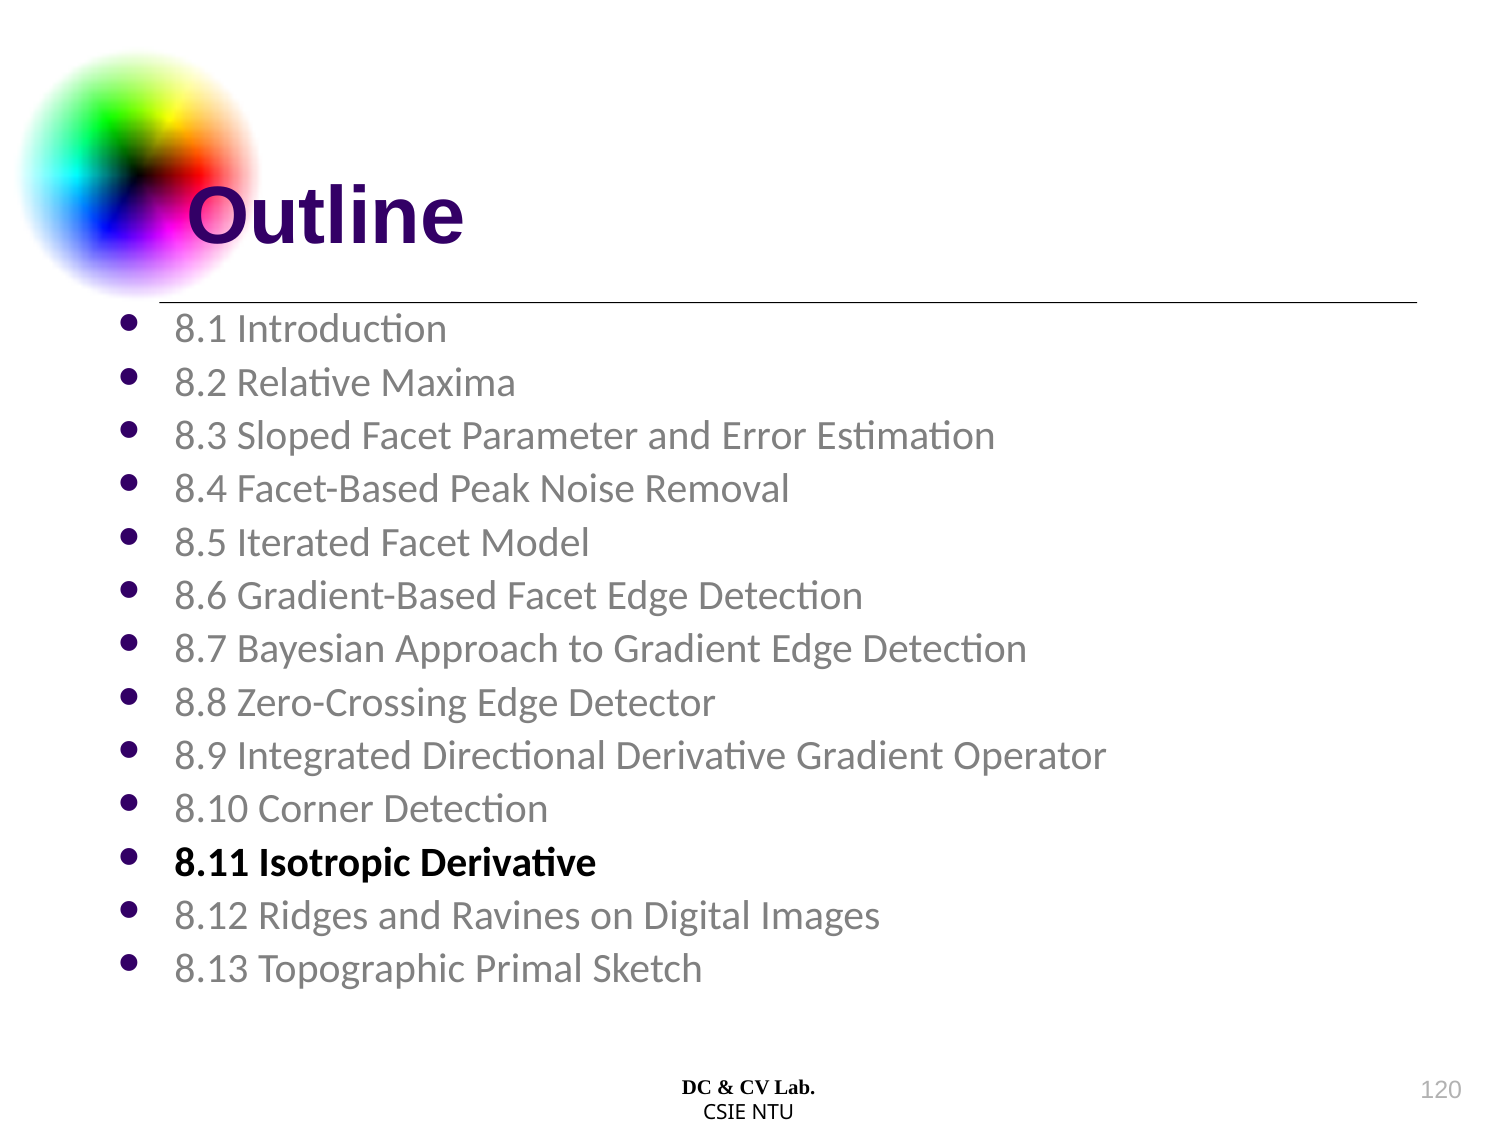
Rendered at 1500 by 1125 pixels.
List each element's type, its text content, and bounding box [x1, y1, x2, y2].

footer DC & CV Lab. CSIE NTU [511, 1066, 987, 1125]
slide_number 119 [1139, 1058, 1478, 1119]
picture [0, 42, 272, 318]
title Outline [171, 54, 1500, 268]
list 8.1 Introduction 8.2 Relative Maxima 8.3 Sloped Facet Parameter and Error Estimation 8.4 Facet-Based Peak Noise Removal 8.5 Iterated Facet Model 8.6 Gradient-Based Facet Edge Detection 8.7 Bayesian Approach to Gradient Edge Detection 8.8 Zero-Crossing Edge Detector 8.9 Integrated Directional Derivative Gradient Operator 8.10 Corner Detection 8.11 Isotropic Derivative 8.12 Ridges and Ravines on Digital Images 8.13 Topographic Primal Sketch [103, 299, 1481, 1014]
